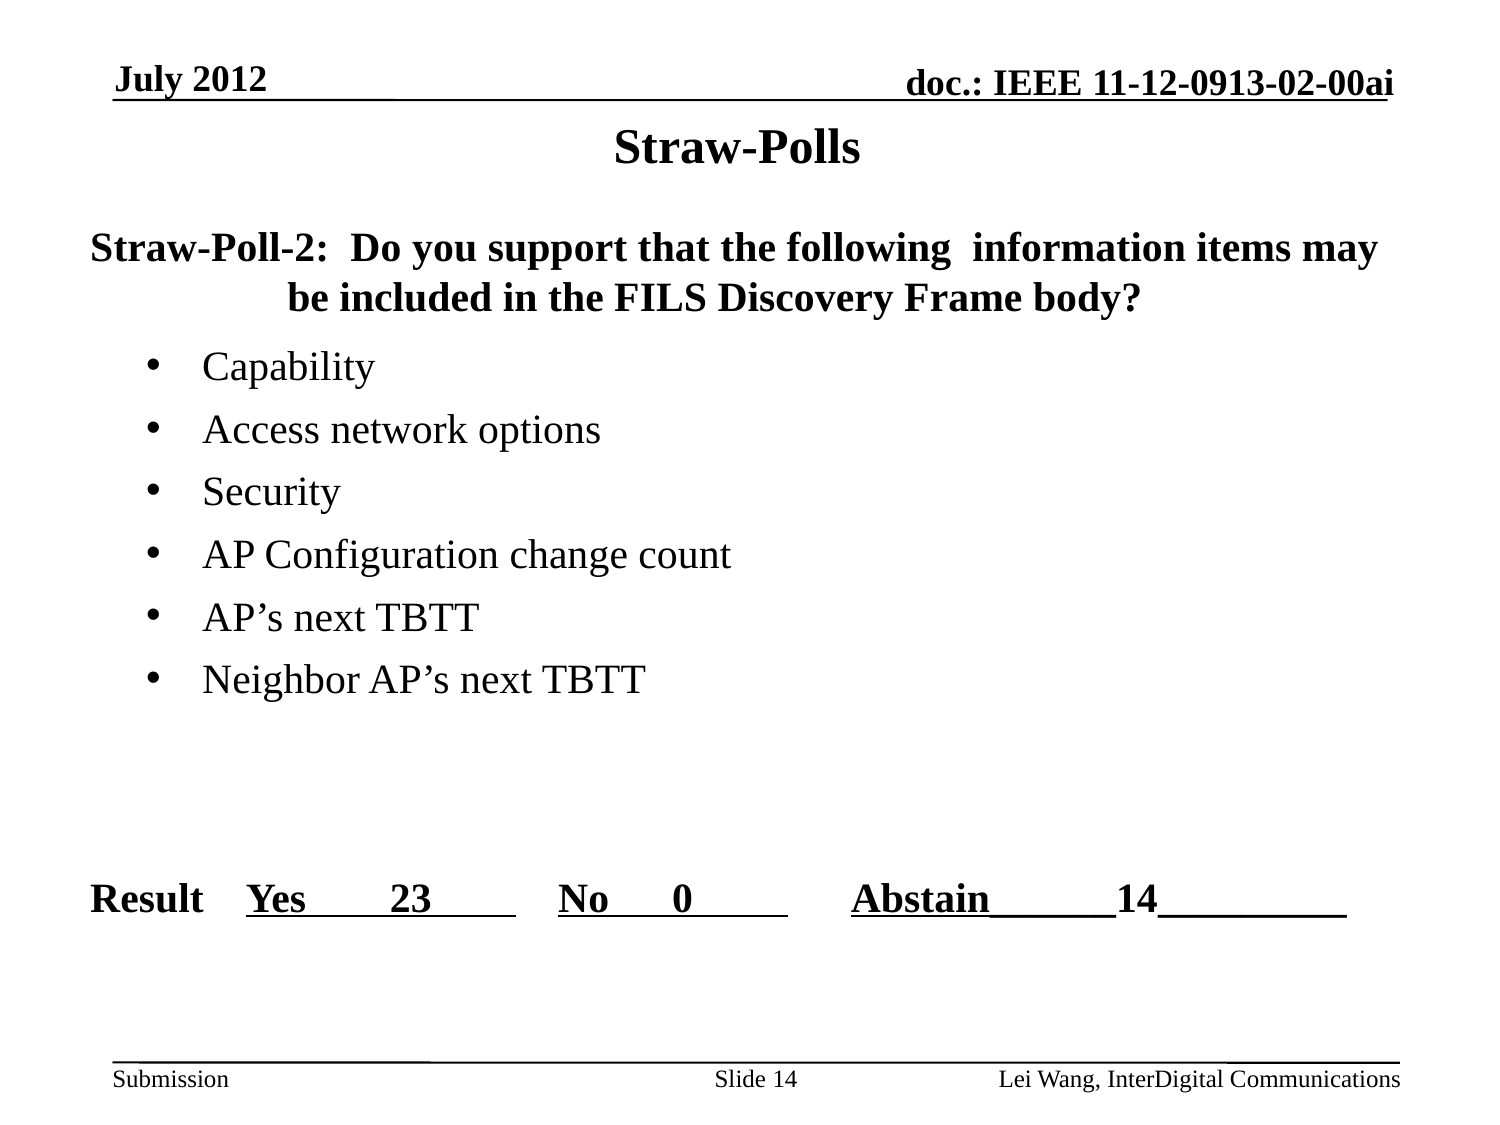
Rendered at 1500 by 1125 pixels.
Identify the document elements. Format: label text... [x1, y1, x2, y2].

title Straw-Polls [99, 99, 1375, 188]
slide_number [114, 54, 423, 100]
footer Lei Wang, InterDigital Communications [878, 1061, 1402, 1093]
list Straw-Poll-2: Do you support that the following information items may be included in the FILS Discovery Frame body? Capability Access network options Security AP Configuration change count AP’s next TBTT Neighbor AP’s next TBTT Result Yes 23 No 0 Abstain______14_________ [74, 212, 1444, 1057]
slide_number Slide 14 [712, 1061, 800, 1123]
